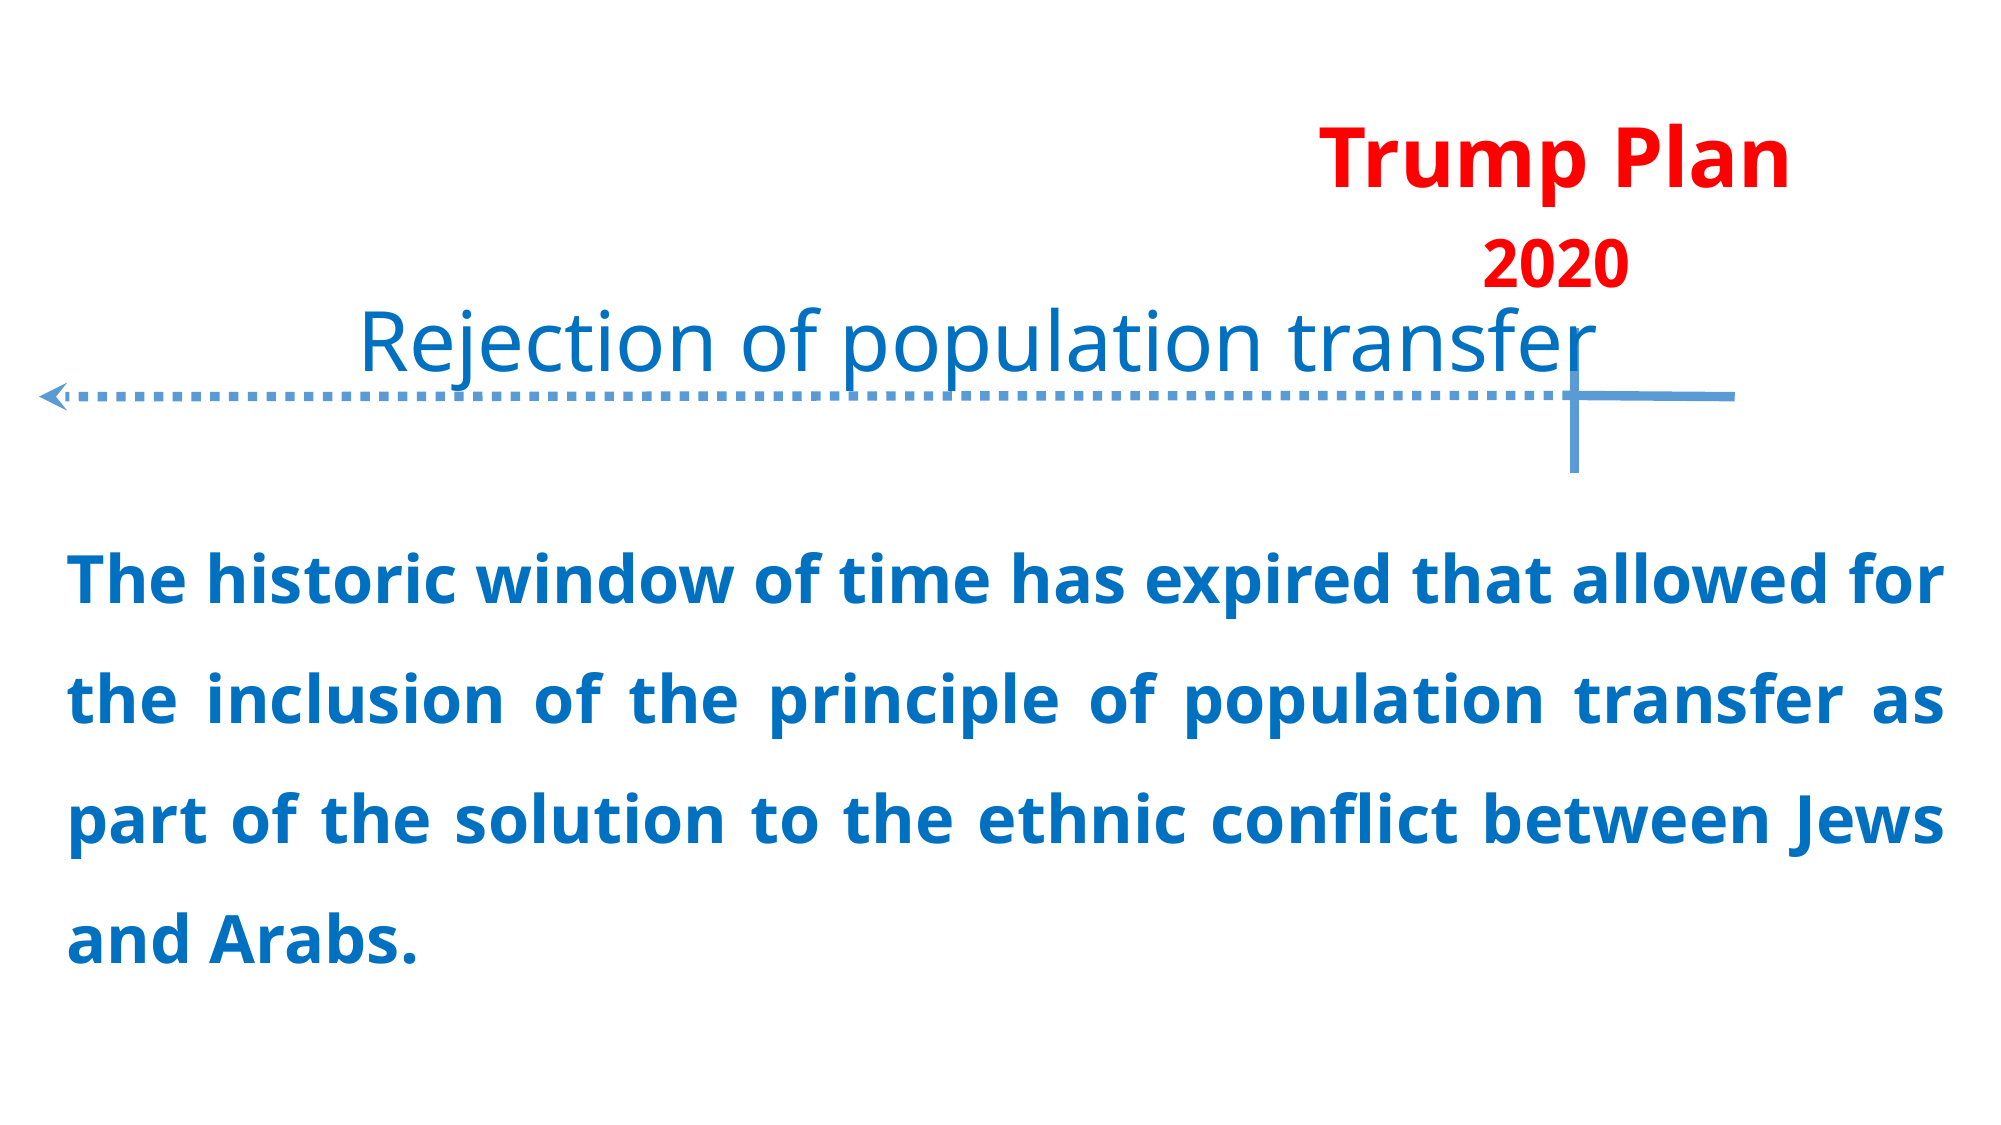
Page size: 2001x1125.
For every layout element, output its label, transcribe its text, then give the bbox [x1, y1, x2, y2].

text_box Trump Plan [1166, 97, 1947, 212]
text_box Rejection of population transfer [342, 230, 1636, 395]
text_box The historic window of time has expired that allowed for the inclusion of the principle of population transfer as part of the solution to the ethnic conflict between Jews and Arabs. [51, 489, 1962, 985]
text_box 2020 [1449, 213, 1664, 308]
